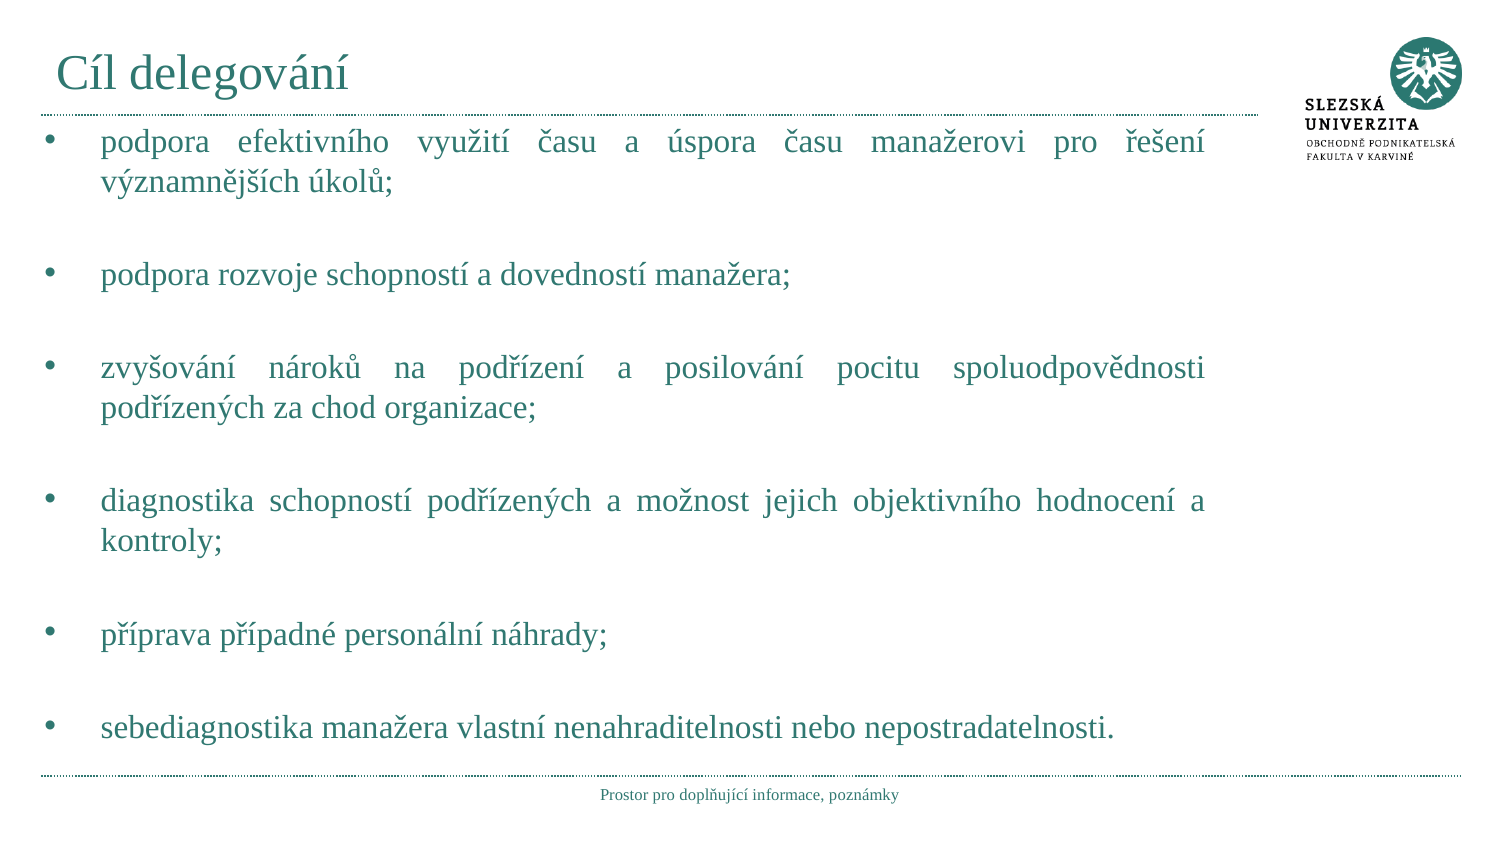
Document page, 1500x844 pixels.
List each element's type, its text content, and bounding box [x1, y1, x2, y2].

title Cíl delegování [41, 32, 1034, 116]
picture [1305, 37, 1462, 160]
text_box podpora efektivního využití času a úspora času manažerovi pro řešení významnějších úkolů; podpora rozvoje schopností a dovedností manažera; zvyšování nároků na podřízení a posilování pocitu spoluodpovědnosti podřízených za chod organizace; diagnostika schopností podřízených a možnost jejich objektivního hodnocení a kontroly; příprava případné personální náhrady; sebediagnostika manažera vlastní nenahraditelnosti nebo nepostradatelnosti. [29, 111, 1223, 620]
text_box Prostor pro doplňující informace, poznámky [442, 776, 1058, 811]
